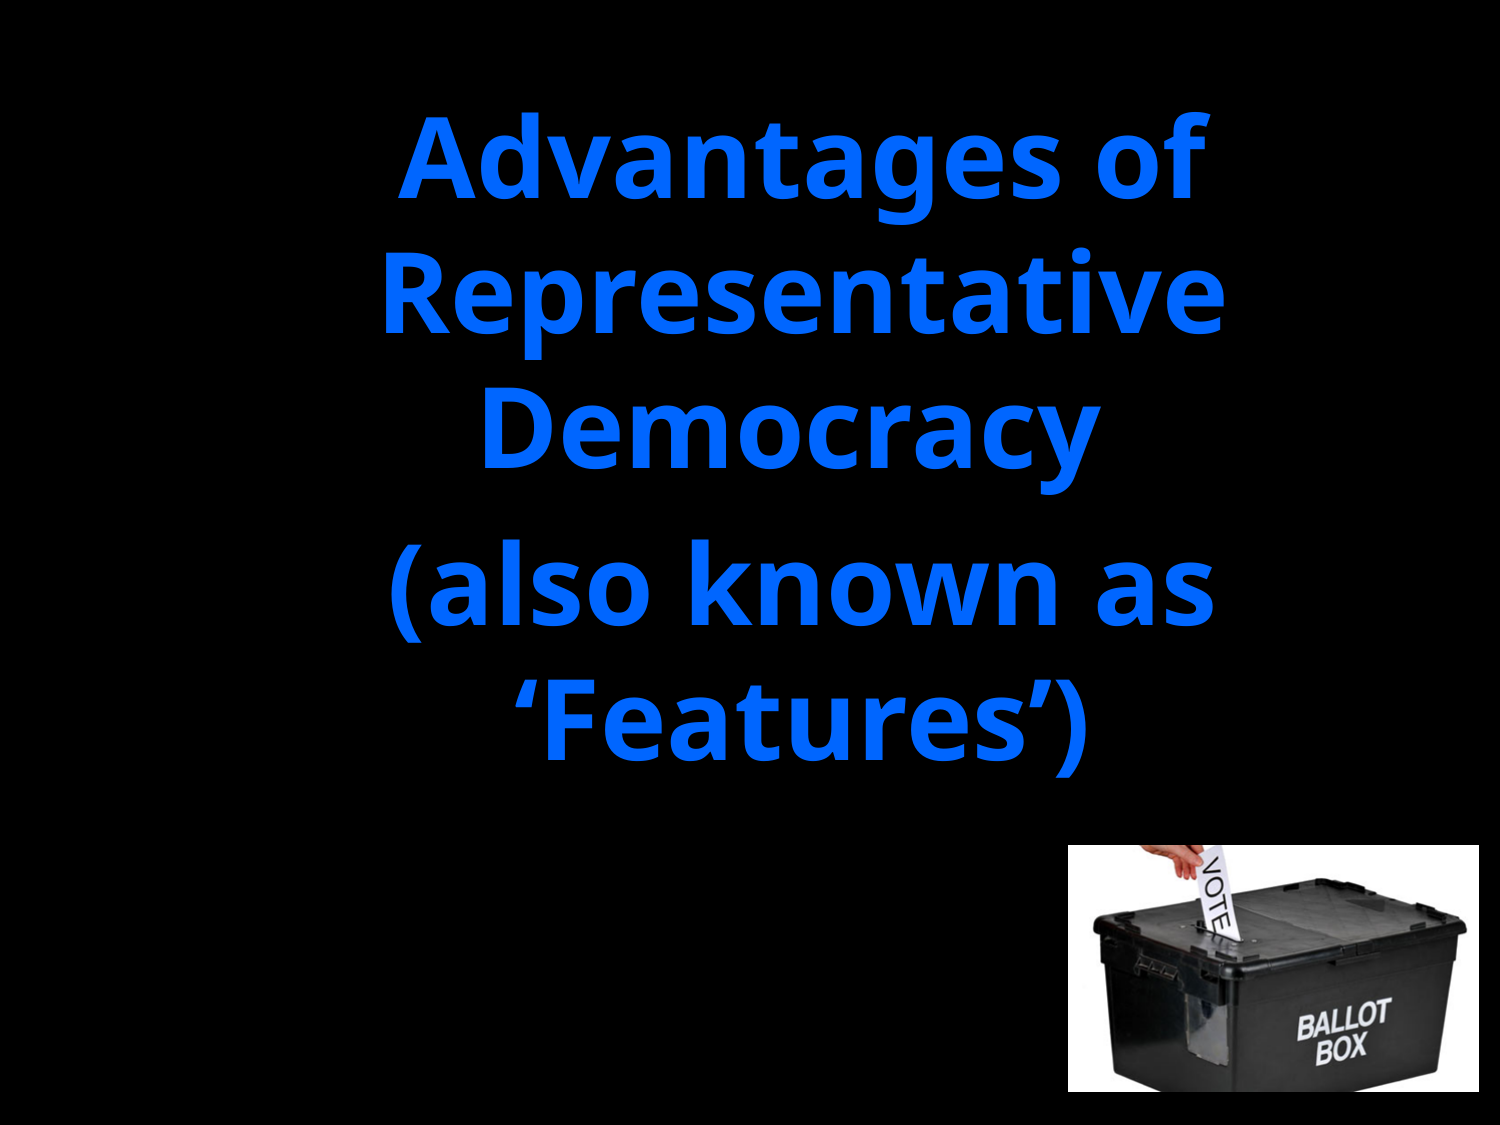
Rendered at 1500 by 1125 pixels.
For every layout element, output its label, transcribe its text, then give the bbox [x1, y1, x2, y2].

picture [1068, 845, 1479, 1093]
list Advantages of Representative Democracy (also known as ‘Features’) [128, 78, 1478, 821]
